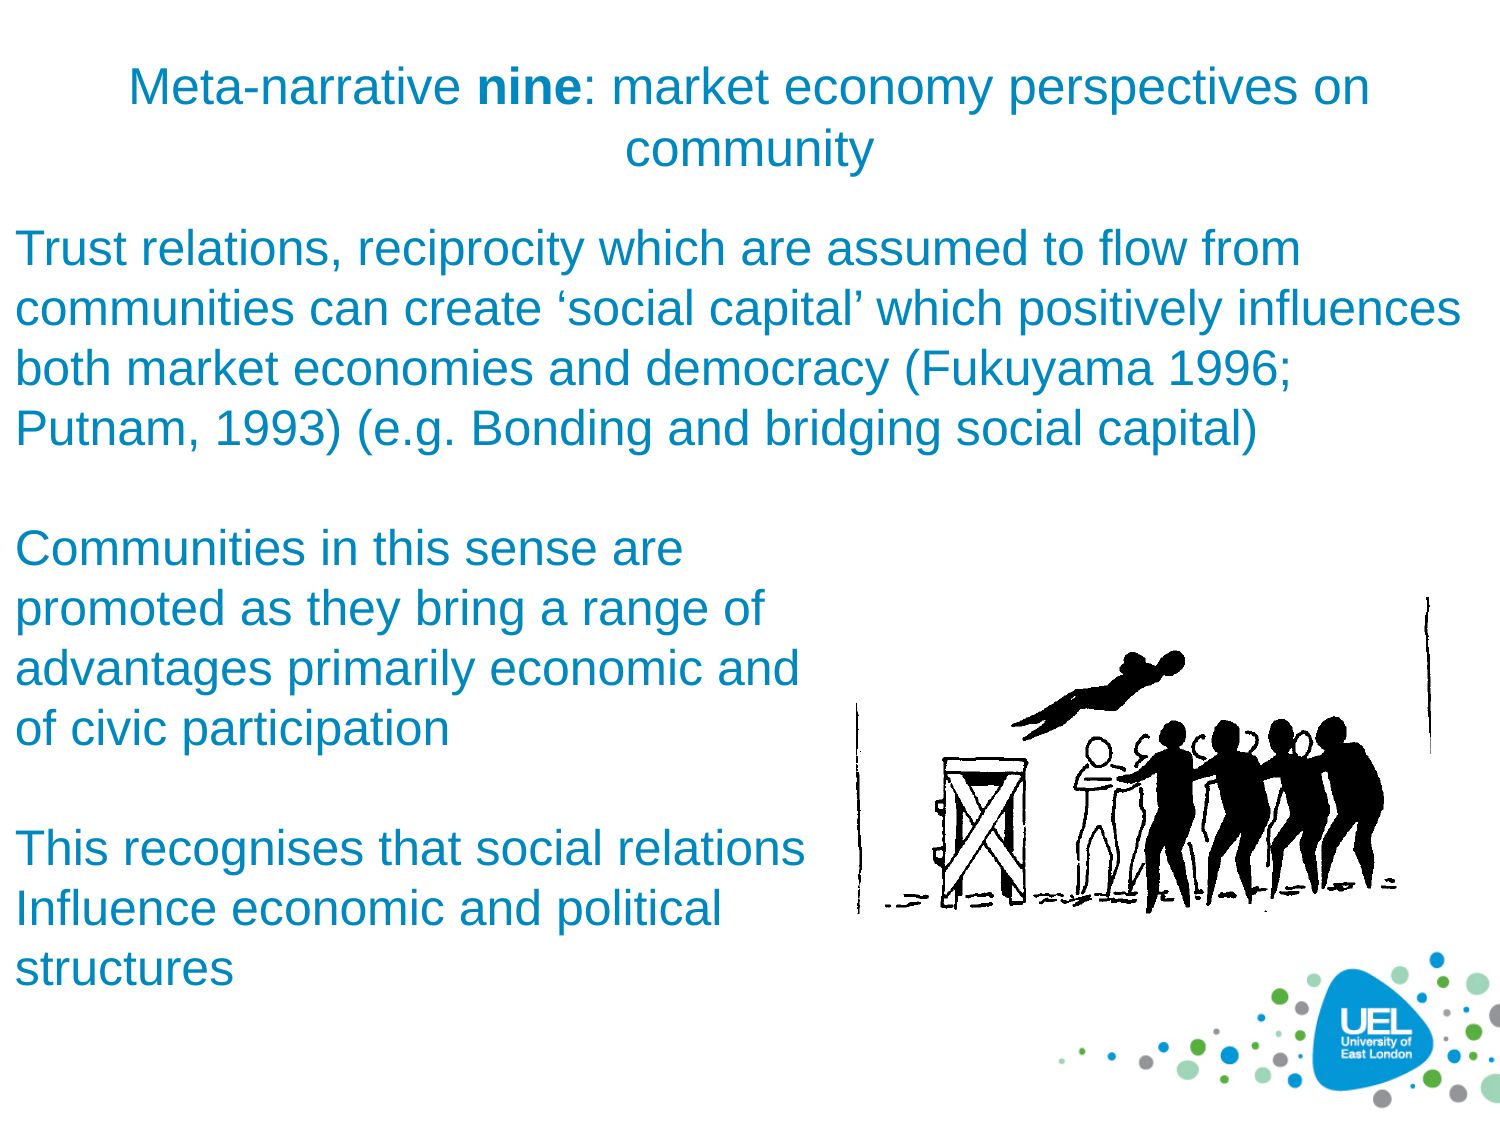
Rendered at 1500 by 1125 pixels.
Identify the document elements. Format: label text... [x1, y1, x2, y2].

text_box Meta-narrative nine: market economy perspectives on community [74, 45, 1425, 185]
picture [856, 597, 1431, 915]
text_box Trust relations, reciprocity which are assumed to flow from communities can create ‘social capital’ which positively influences both market economies and democracy (Fukuyama 1996; Putnam, 1993) (e.g. Bonding and bridging social capital) Communities in this sense are promoted as they bring a range of advantages primarily economic and of civic participation This recognises that social relations Influence economic and political structures [0, 208, 1500, 1125]
